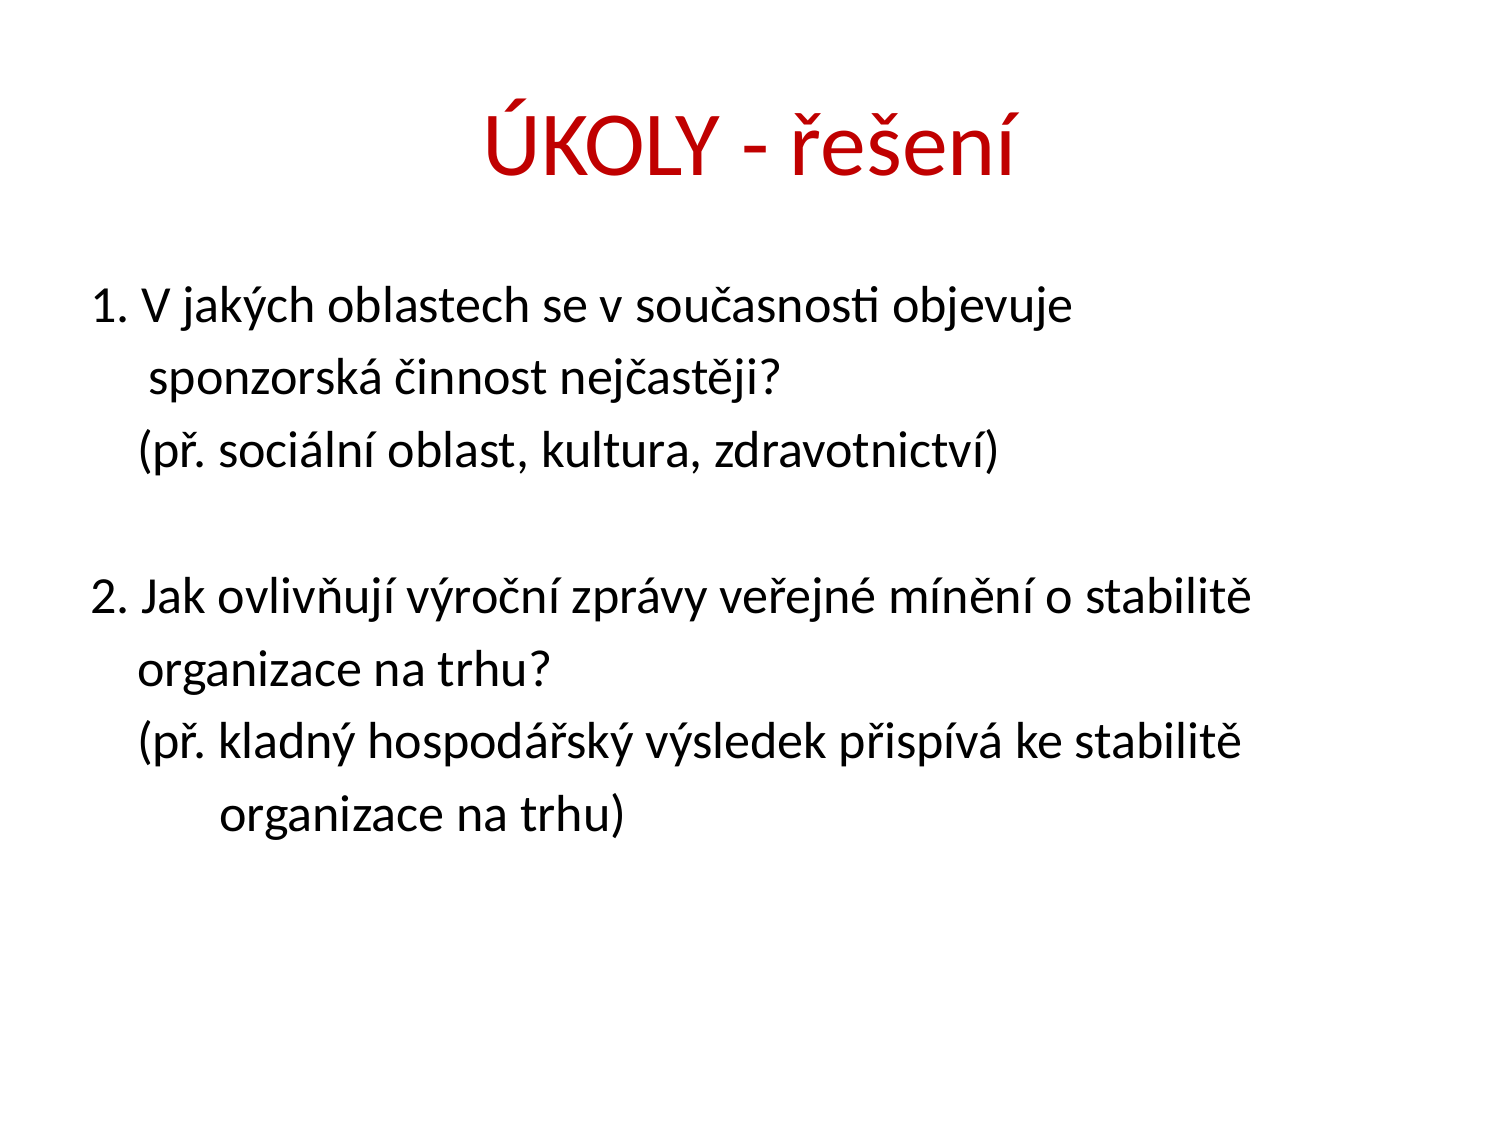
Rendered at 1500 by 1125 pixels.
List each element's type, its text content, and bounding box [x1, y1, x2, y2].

list 1. V jakých oblastech se v současnosti objevuje sponzorská činnost nejčastěji? (př. sociální oblast, kultura, zdravotnictví) 2. Jak ovlivňují výroční zprávy veřejné mínění o stabilitě organizace na trhu? (př. kladný hospodářský výsledek přispívá ke stabilitě organizace na trhu) [75, 262, 1425, 1005]
title ÚKOLY - řešení [75, 45, 1425, 233]
